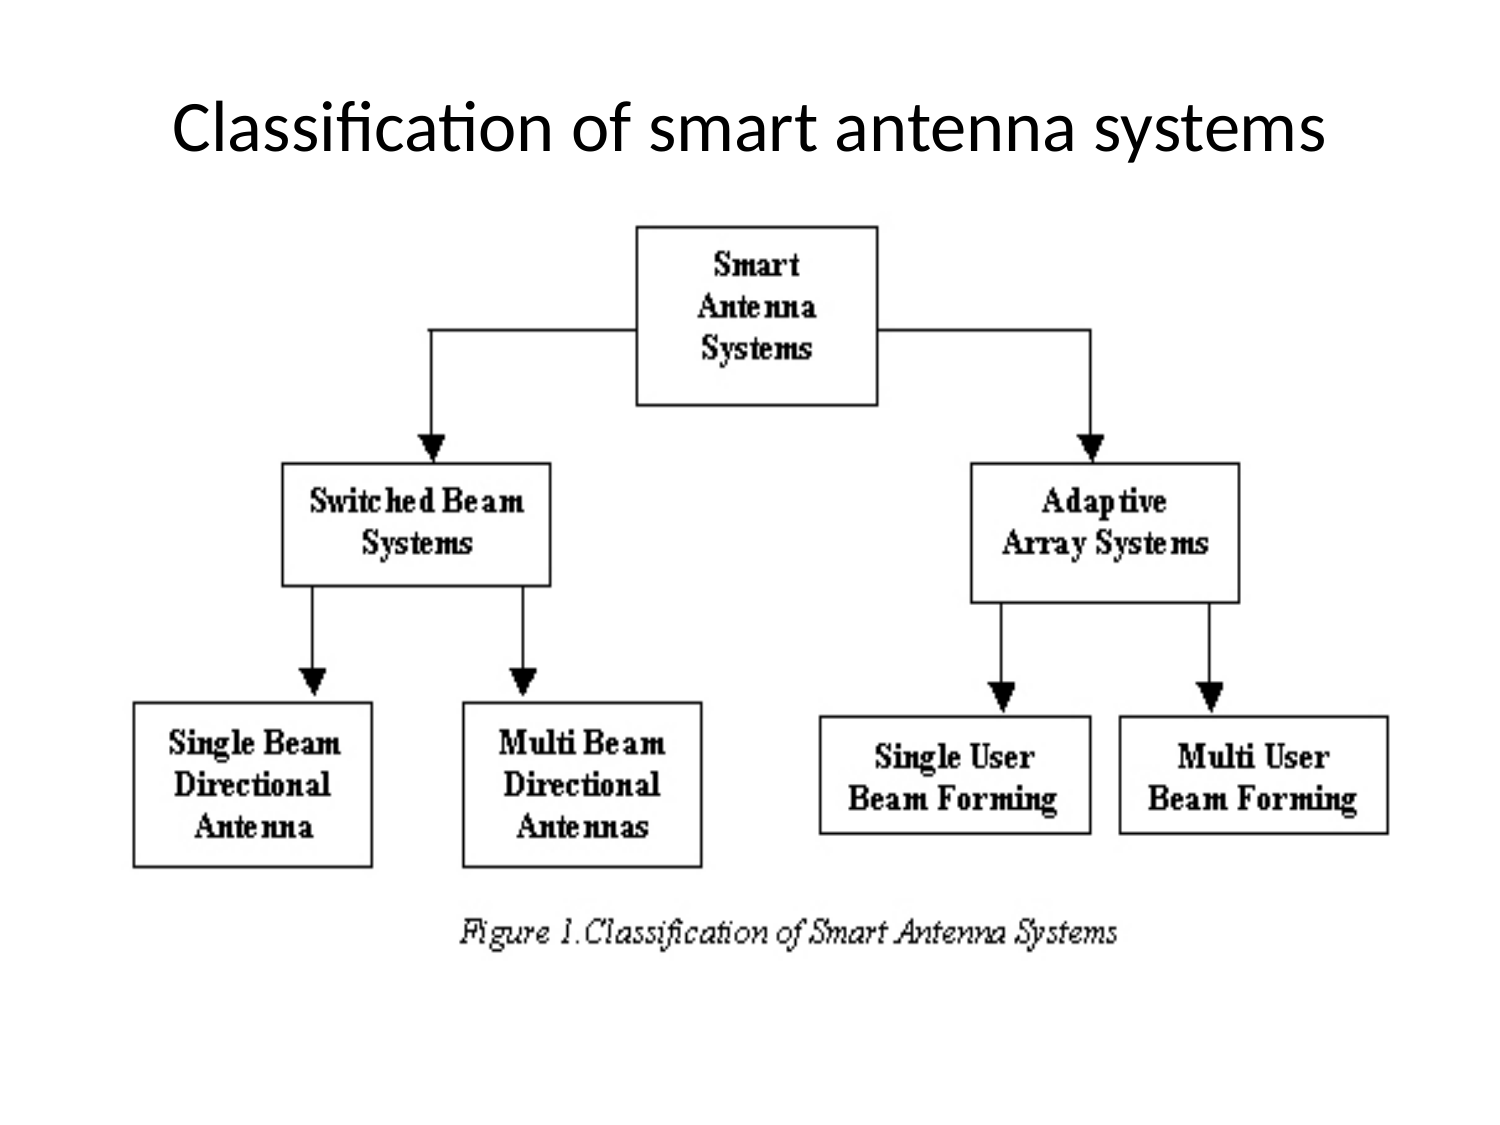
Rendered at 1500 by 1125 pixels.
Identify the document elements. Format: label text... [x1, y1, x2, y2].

title Classification of smart antenna systems [75, 45, 1425, 200]
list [120, 210, 1407, 962]
